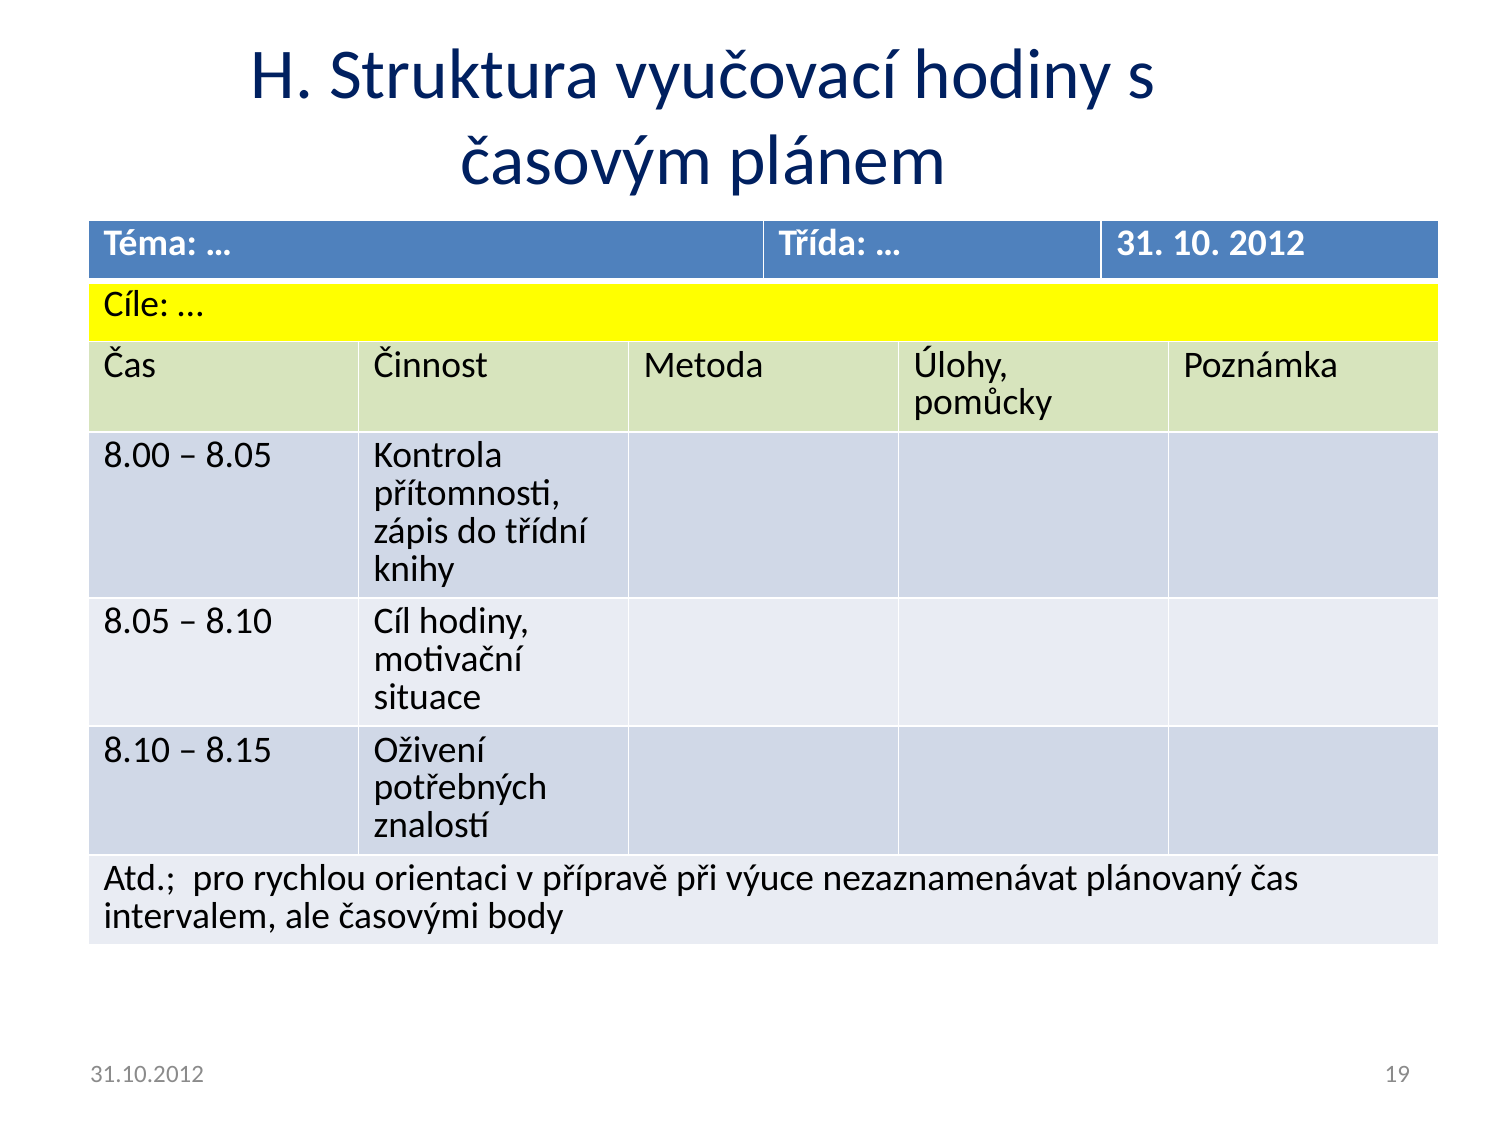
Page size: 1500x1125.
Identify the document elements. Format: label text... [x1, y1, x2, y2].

table_cell Poznámka [1169, 342, 1438, 431]
table_cell Úlohy, pomůcky [899, 342, 1168, 431]
table_cell Metoda [629, 342, 898, 431]
table_cell [899, 599, 1168, 725]
table_cell [899, 727, 1168, 854]
table_header Téma: … [89, 221, 763, 278]
table_cell 8.05 – 8.10 [89, 599, 358, 725]
table_cell Oživení potřebných znalostí [359, 727, 628, 854]
table_cell [629, 599, 898, 725]
table_cell 8.00 – 8.05 [89, 433, 358, 597]
table_cell [629, 433, 898, 597]
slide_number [75, 1042, 425, 1103]
table_cell Cíl hodiny, motivační situace [359, 599, 628, 725]
table_cell Kontrola přítomnosti, zápis do třídní knihy [359, 433, 628, 597]
table_cell [629, 727, 898, 854]
table_cell Činnost [359, 342, 628, 431]
table_cell [1169, 433, 1438, 597]
table_cell [1169, 599, 1438, 725]
table_cell Atd.; pro rychlou orientaci v přípravě při výuce nezaznamenávat plánovaný čas intervalem, ale časovými body [89, 856, 1438, 944]
table_cell Cíle: … [89, 284, 1438, 341]
table_cell [899, 433, 1168, 597]
table_cell [1169, 727, 1438, 854]
table_header 31. 10. 2012 [1102, 221, 1438, 278]
slide_number 19 [1074, 1042, 1425, 1103]
title H. Struktura vyučovací hodiny s časovým plánem [183, 19, 1225, 207]
table_header Třída: … [764, 221, 1100, 278]
table_cell 8.10 – 8.15 [89, 727, 358, 854]
table_cell Čas [89, 342, 358, 431]
